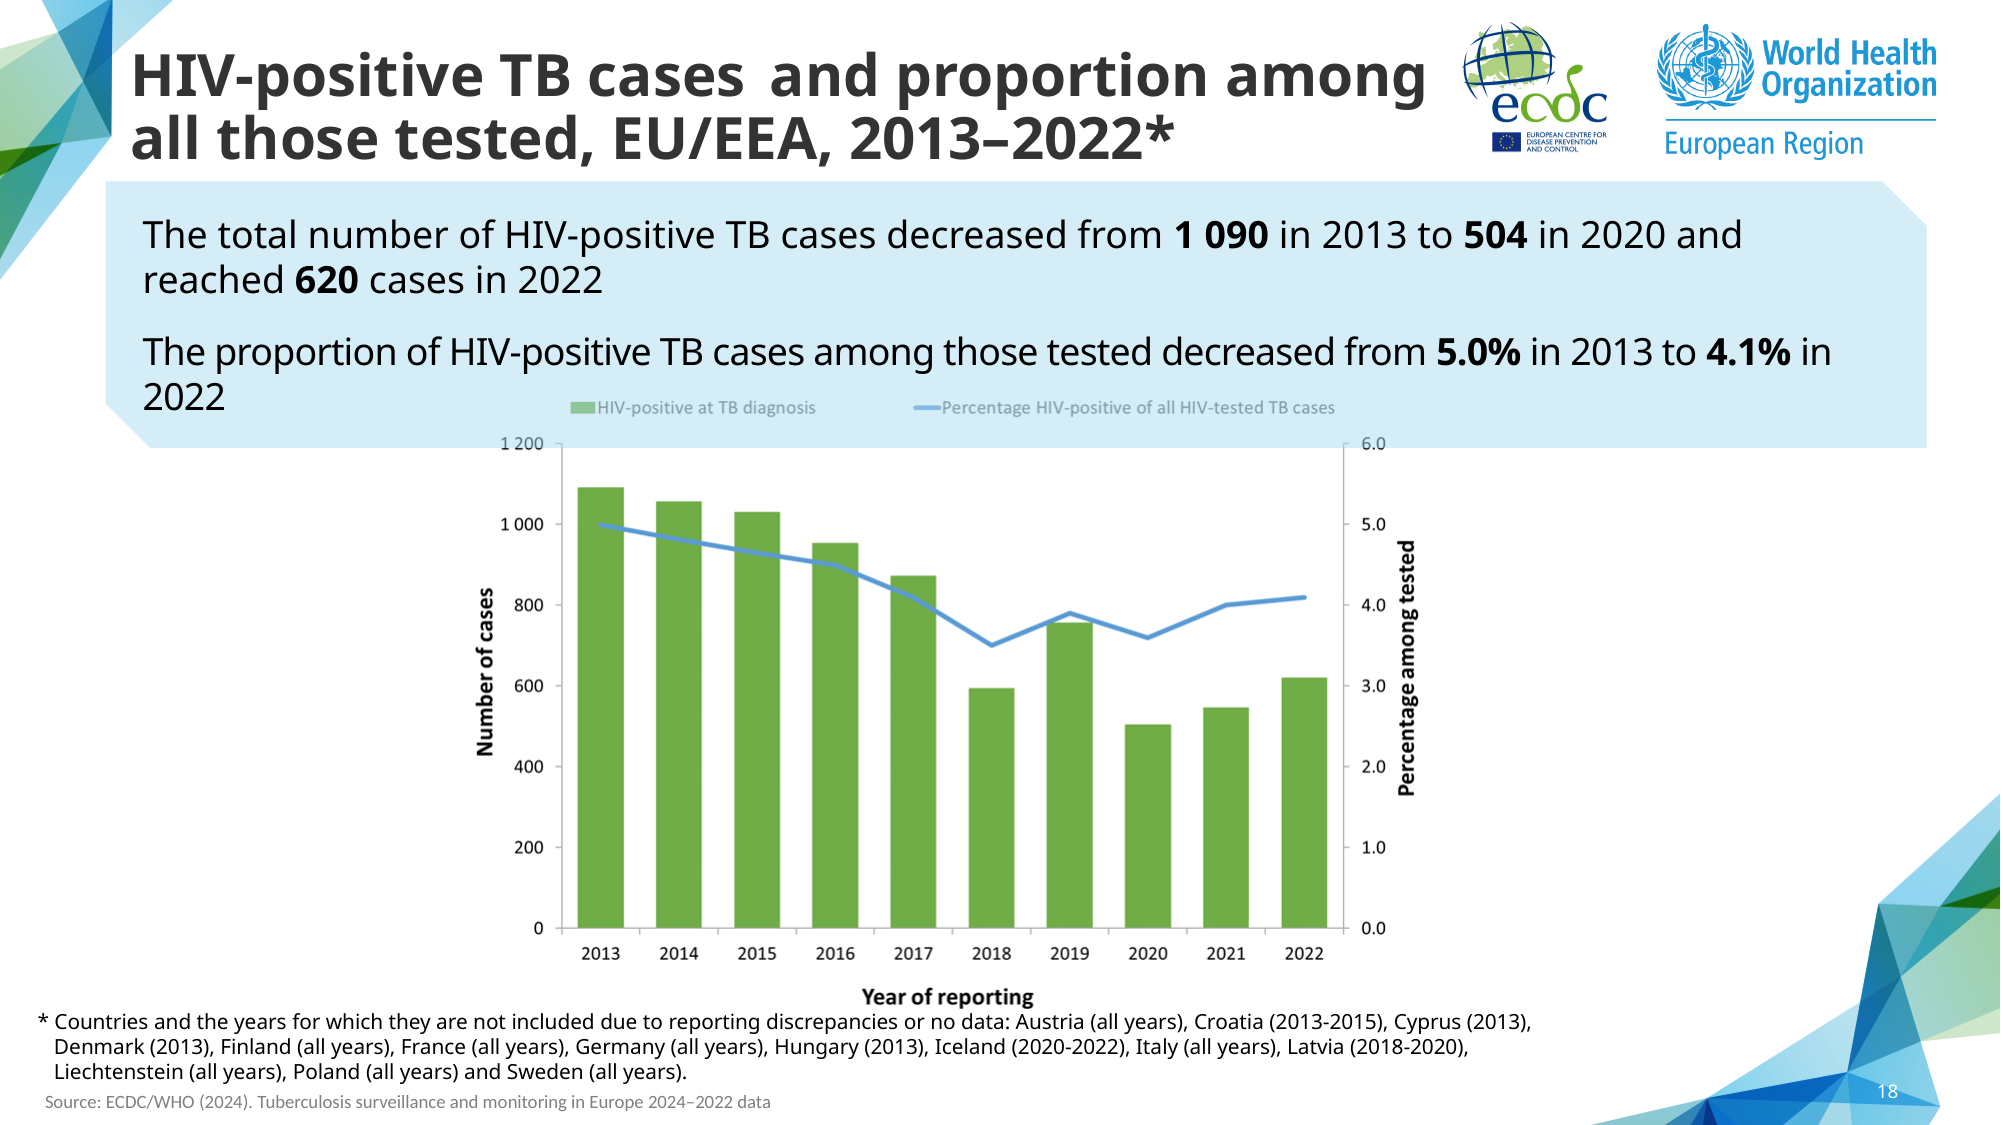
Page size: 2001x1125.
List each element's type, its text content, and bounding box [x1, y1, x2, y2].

text_box Source: ECDC/WHO (2024). Tuberculosis surveillance and monitoring in Europe 2024–2022 data [45, 1092, 898, 1114]
text_box * Countries and the years for which they are not included due to reporting discrepancies or no data: Austria (all years), Croatia (2013-2015), Cyprus (2013), Denmark (2013), Finland (all years), France (all years), Germany (all years), Hungary (2013), Iceland (2020-2022), Italy (all years), Latvia (2018-2020), Liechtenstein (all years), Poland (all years) and Sweden (all years). [22, 1001, 1774, 1123]
slide_number 18 [1774, 1062, 1914, 1123]
title HIV-positive TB cases and proportion among all those tested, EU/EEA, 2013–2022* [130, 46, 1470, 181]
picture [0, 0, 2000, 1125]
text_box The total number of HIV-positive TB cases decreased from 1 090 in 2013 to 504 in 2020 and reached 620 cases in 2022 The proportion of HIV-positive TB cases among those tested decreased from 5.0% in 2013 to 4.1% in 2022 [105, 181, 1927, 448]
